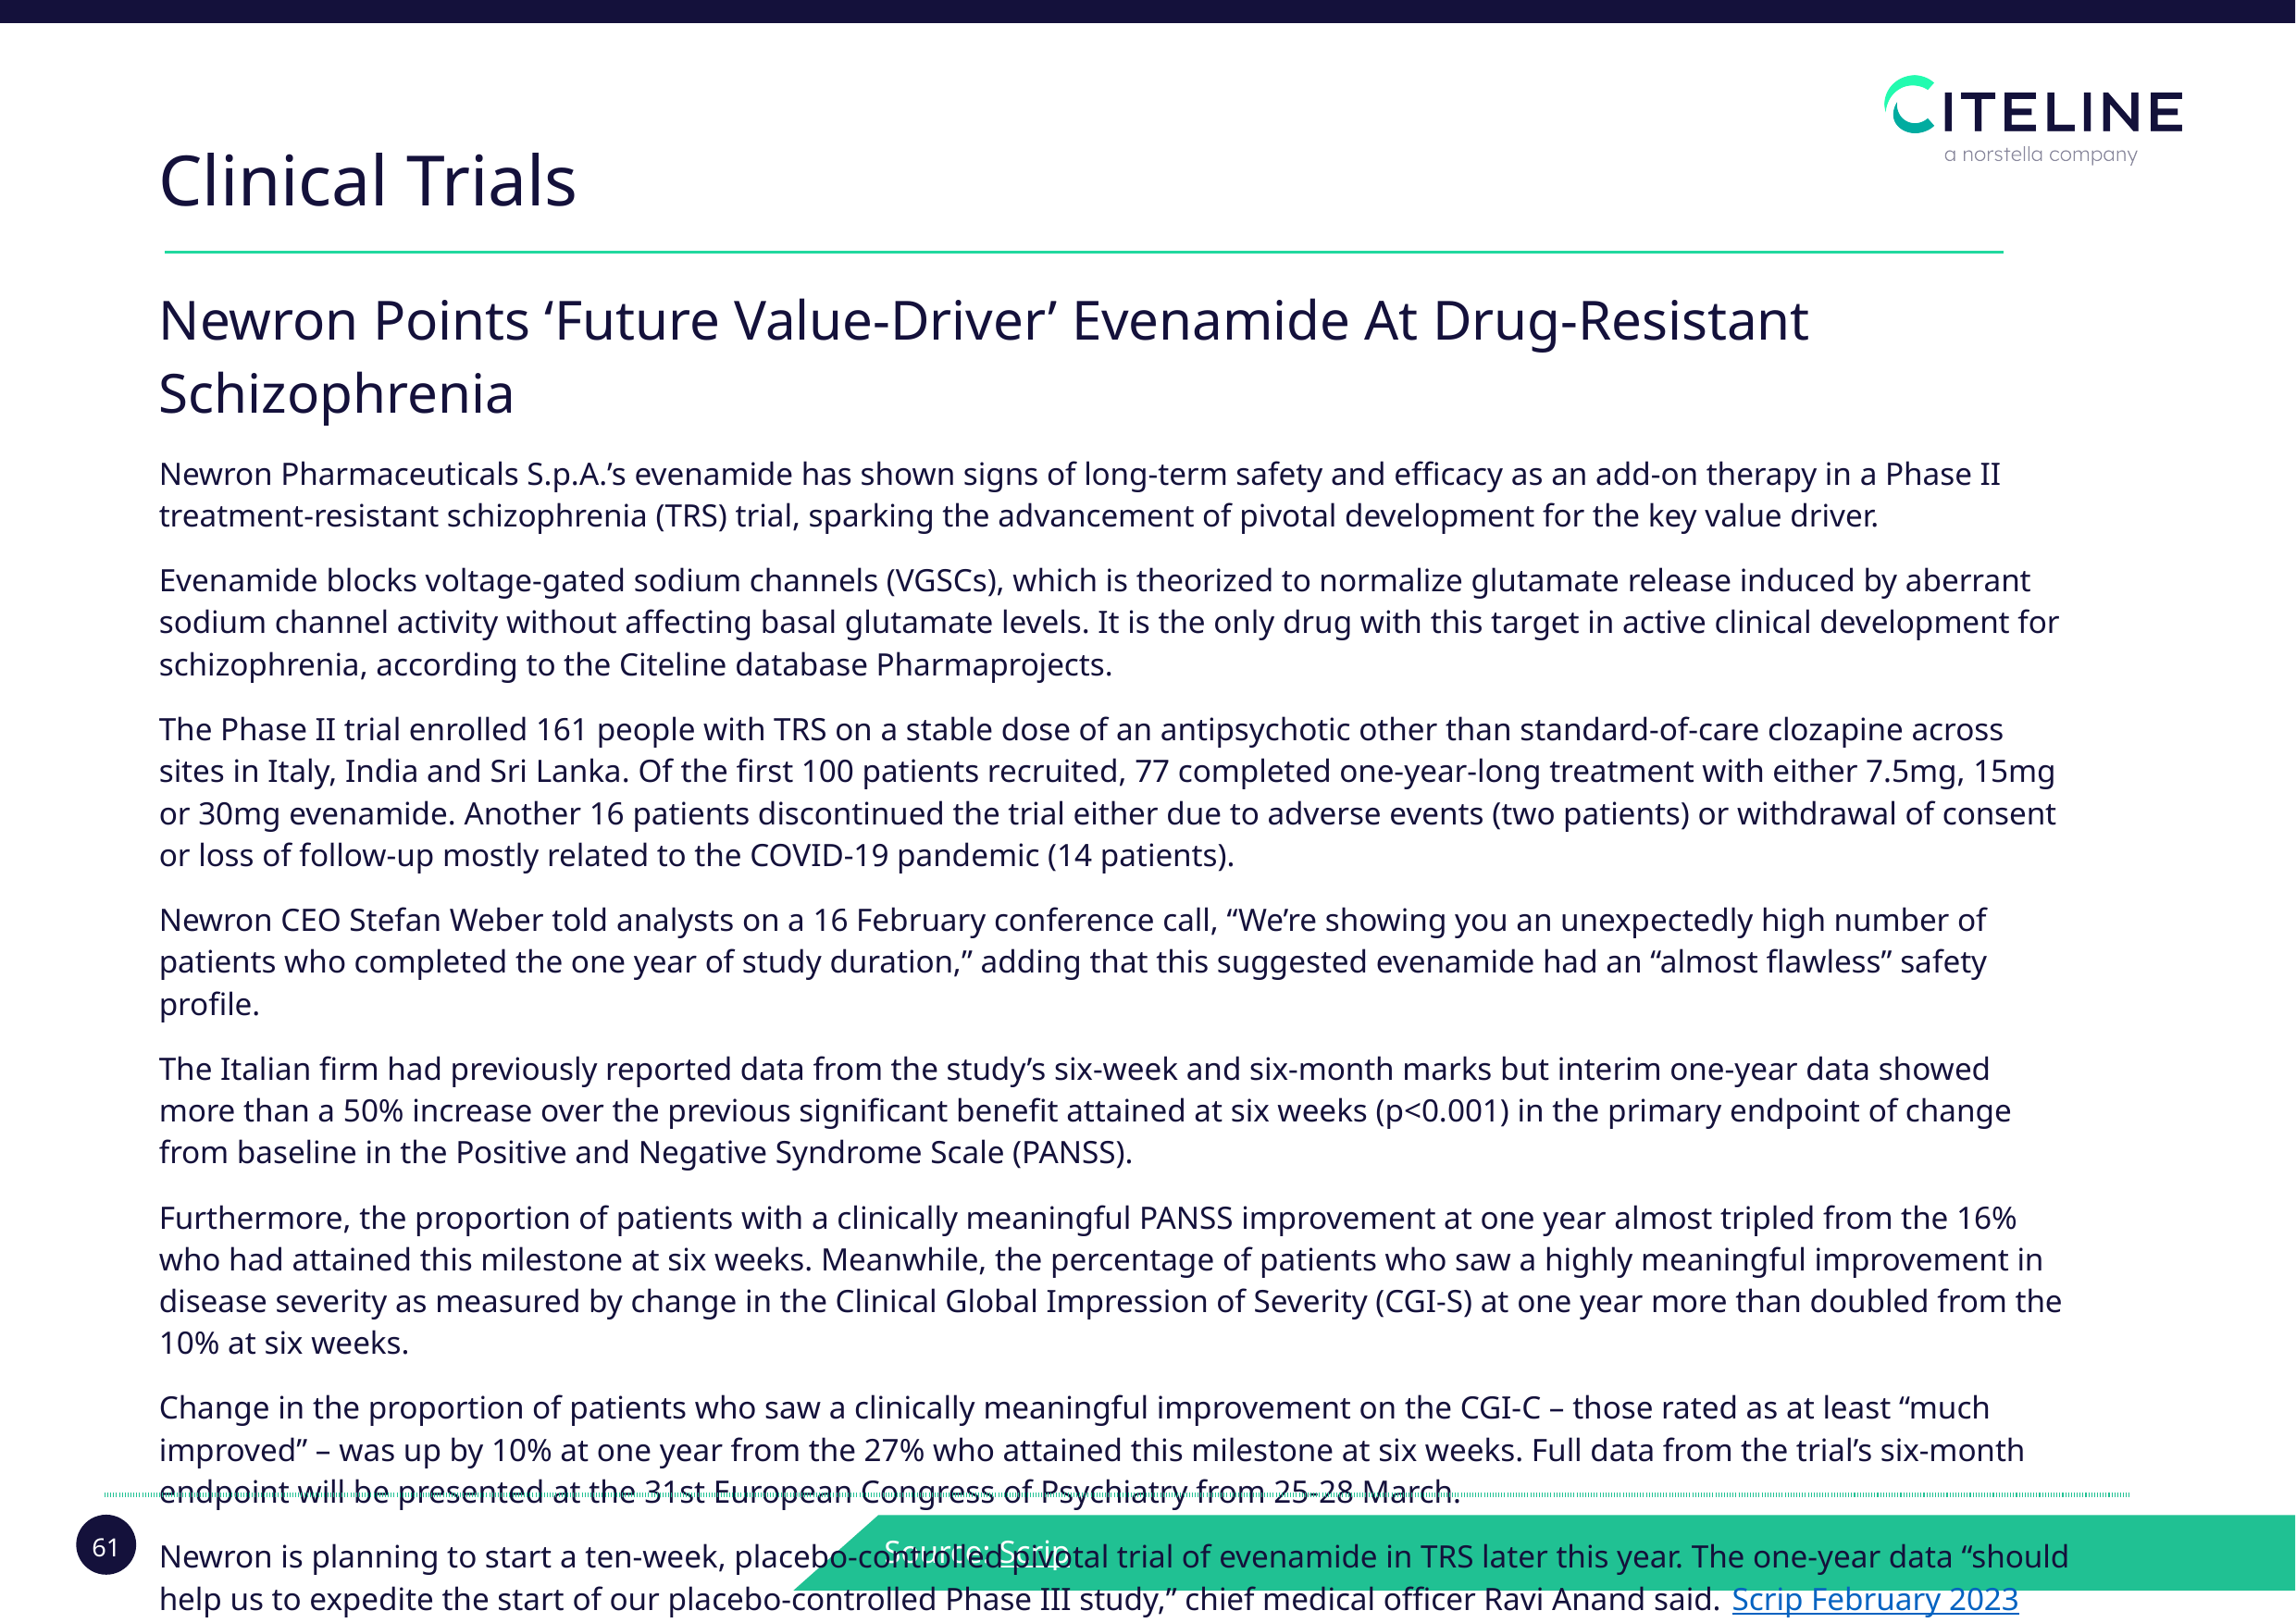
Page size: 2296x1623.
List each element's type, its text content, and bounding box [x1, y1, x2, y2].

text_box Clinical Trials [144, 130, 593, 227]
text_box Source: Scrip [870, 1525, 2296, 1581]
picture [1884, 75, 2182, 166]
text_box [790, 1514, 2296, 1592]
table_header Newron Points ‘Future Value-Driver’ Evenamide At Drug-Resistant Schizophrenia Newron Pharmaceuticals S.p.A.’s evenamide has shown signs of long-term safety and efficacy as an add-on therapy in a Phase II treatment-resistant schizophrenia (TRS) trial, sparking the advancement of pivotal development for the key value driver. Evenamide blocks voltage-gated sodium channels (VGSCs), which is theorized to normalize glutamate release induced by aberrant sodium channel activity without affecting basal glutamate levels. It is the only drug with this target in active clinical development for schizophrenia, according to the Citeline database Pharmaprojects. The Phase II trial enrolled 161 people with TRS on a stable dose of an antipsychotic other than standard-of-care clozapine across sites in Italy, India and Sri Lanka. Of the first 100 patients recruited, 77 completed one-year-long treatment with either 7.5mg, 15mg or 30mg evenamide. Another 16 patients discontinued the trial either due to adverse events (two patients) or withdrawal of consent or loss of follow-up mostly related to the COVID-19 pandemic (14 patients). Newron CEO Stefan Weber told analysts on a 16 February conference call, “We’re showing you an unexpectedly high number of patients who completed the one year of study duration,” adding that this suggested evenamide had an “almost flawless” safety profile. The Italian firm had previously reported data from the study’s six-week and six-month marks but interim one-year data showed more than a 50% increase over the previous significant benefit attained at six weeks (p<0.001) in the primary endpoint of change from baseline in the Positive and Negative Syndrome Scale (PANSS). Furthermore, the proportion of patients with a clinically meaningful PANSS improvement at one year almost tripled from the 16% who had attained this milestone at six weeks. Meanwhile, the percentage of patients who saw a highly meaningful improvement in disease severity as measured by change in the Clinical Global Impression of Severity (CGI-S) at one year more than doubled from the 10% at six weeks. Change in the proportion of patients who saw a clinically meaningful improvement on the CGI-C – those rated as at least “much improved” – was up by 10% at one year from the 27% who attained this milestone at six weeks. Full data from the trial’s six-month endpoint will be presented at the 31st European Congress of Psychiatry from 25-28 March. Newron is planning to start a ten-week, placebo-controlled pivotal trial of evenamide in TRS later this year. The one-year data “should help us to expedite the start of our placebo-controlled Phase III study,” chief medical officer Ravi Anand said. Scrip February 2023 [105, 228, 2130, 1495]
text_box [0, 0, 2296, 24]
